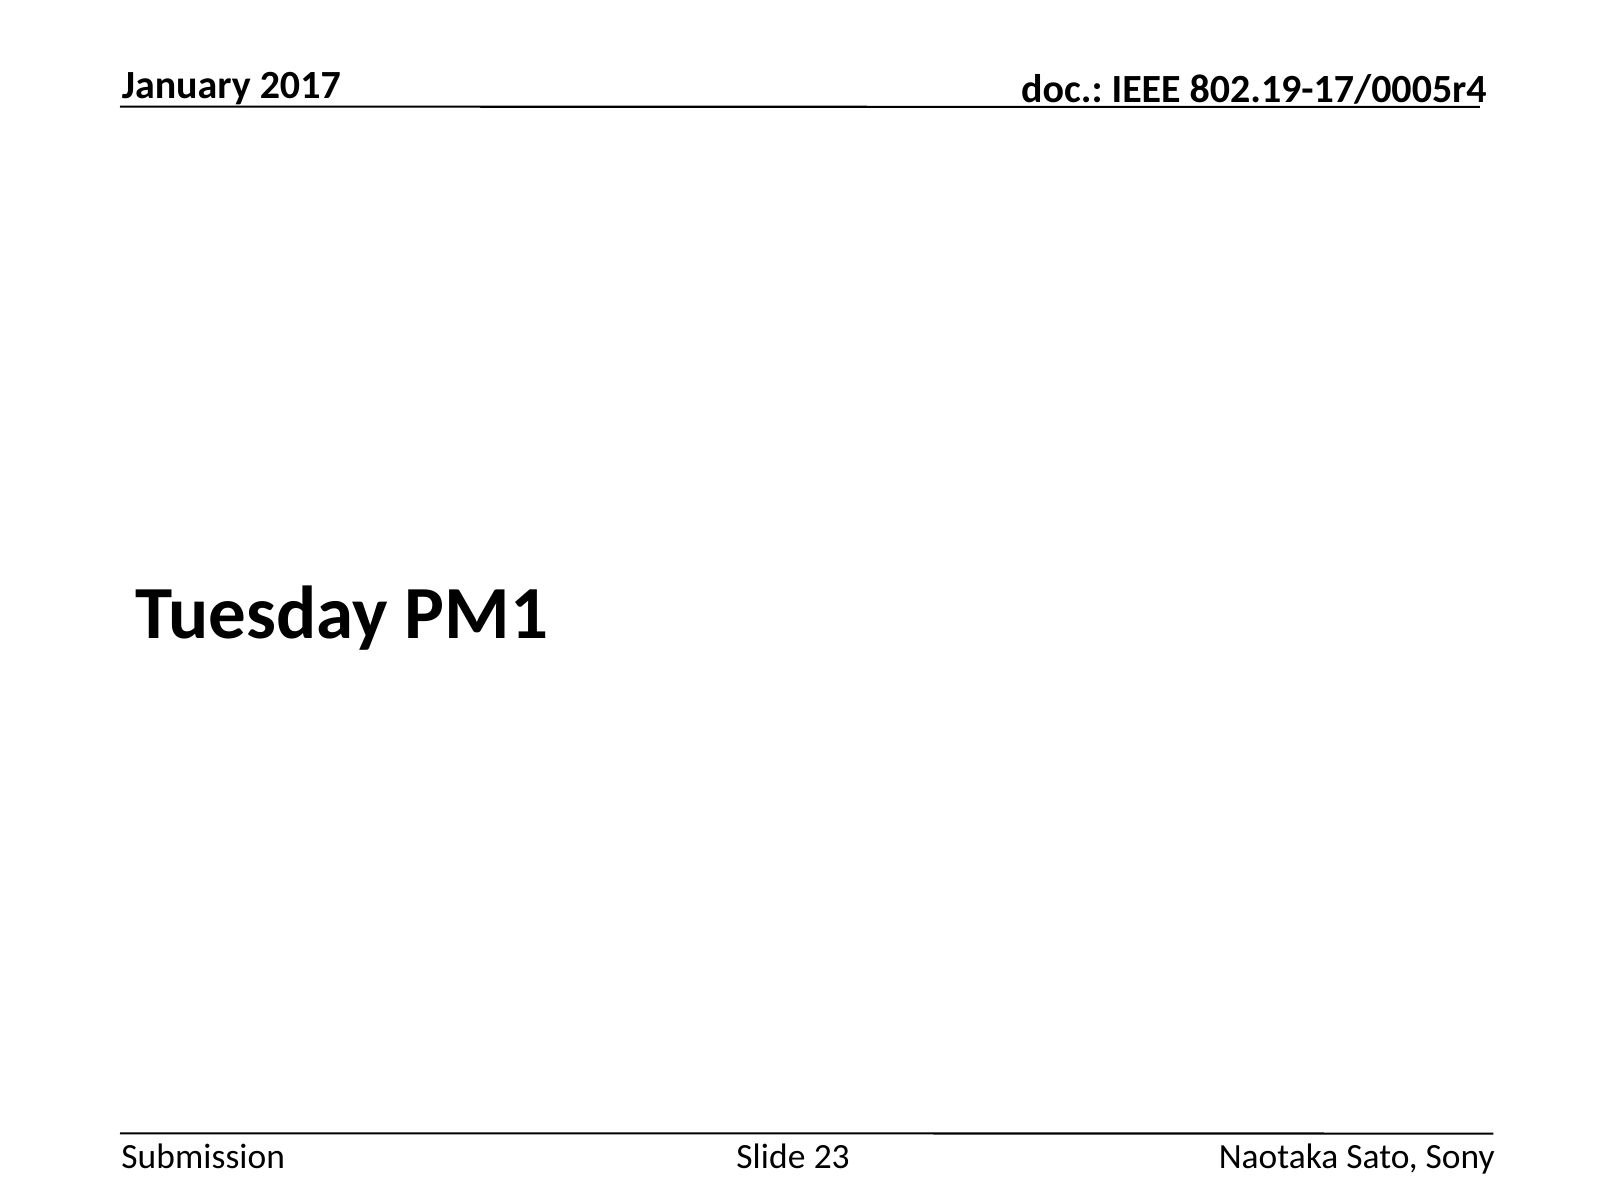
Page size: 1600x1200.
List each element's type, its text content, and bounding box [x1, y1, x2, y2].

list Tuesday PM1 [119, 262, 1480, 1126]
slide_number Slide 23 [733, 1132, 854, 1197]
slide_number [121, 58, 451, 107]
footer Naotaka Sato, Sony [937, 1132, 1495, 1174]
